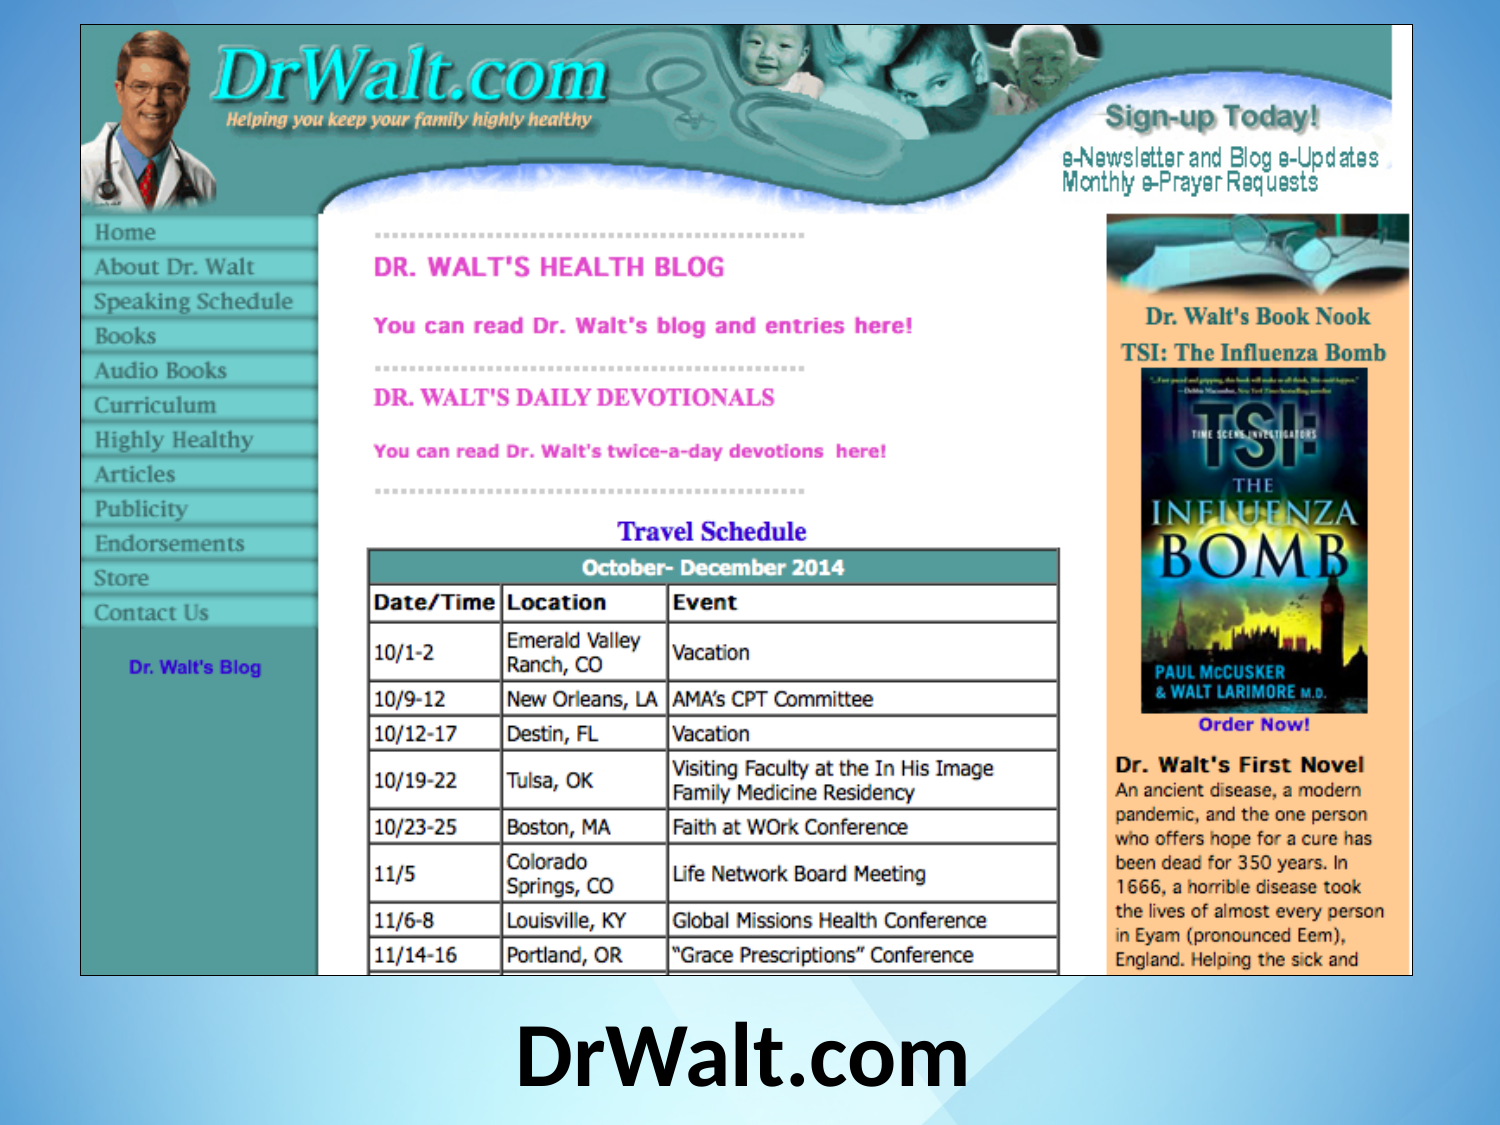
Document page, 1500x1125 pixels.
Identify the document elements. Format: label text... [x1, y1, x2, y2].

picture [0, 0, 1500, 1125]
text_box DrWalt.com [287, 987, 1200, 1113]
